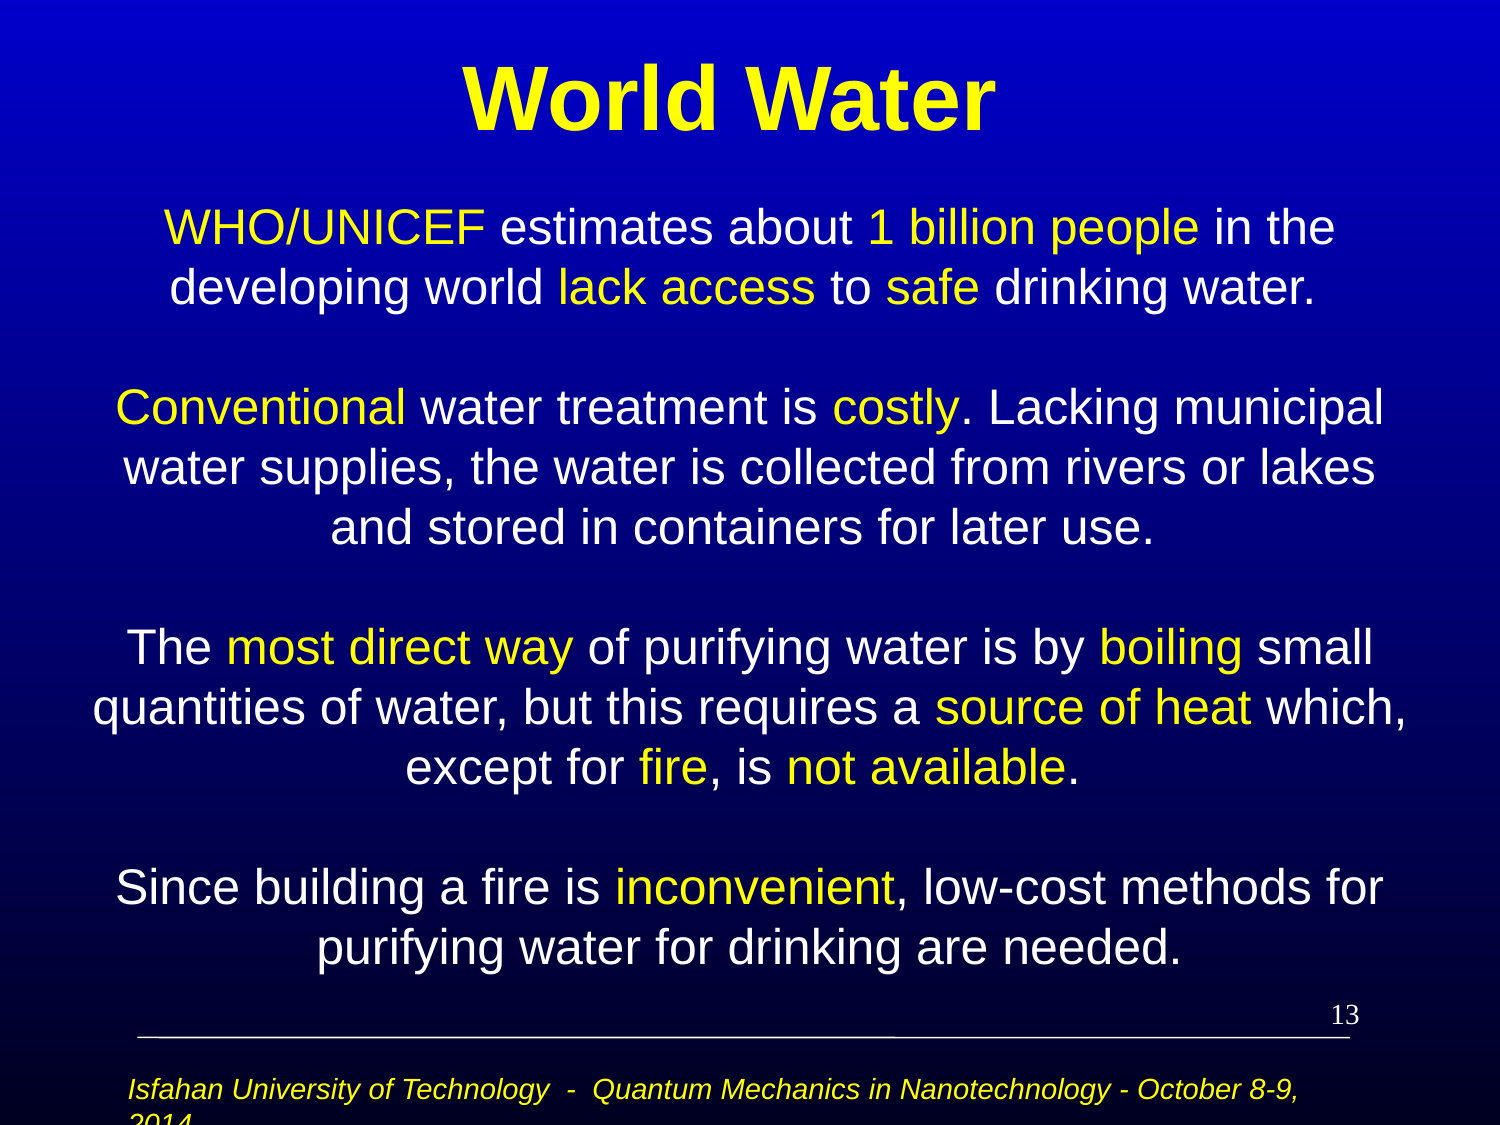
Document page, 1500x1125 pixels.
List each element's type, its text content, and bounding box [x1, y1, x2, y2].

title World Water [92, 0, 1368, 187]
slide_number 13 [1062, 987, 1376, 1088]
footer Isfahan University of Technology - Quantum Mechanics in Nanotechnology - October 8-9, 2014 [112, 1062, 1388, 1125]
text_box WHO/UNICEF estimates about 1 billion people in the developing world lack access to safe drinking water. Conventional water treatment is costly. Lacking municipal water supplies, the water is collected from rivers or lakes and stored in containers for later use. The most direct way of purifying water is by boiling small quantities of water, but this requires a source of heat which, except for fire, is not available. Since building a fire is inconvenient, low-cost methods for purifying water for drinking are needed. [62, 187, 1438, 983]
